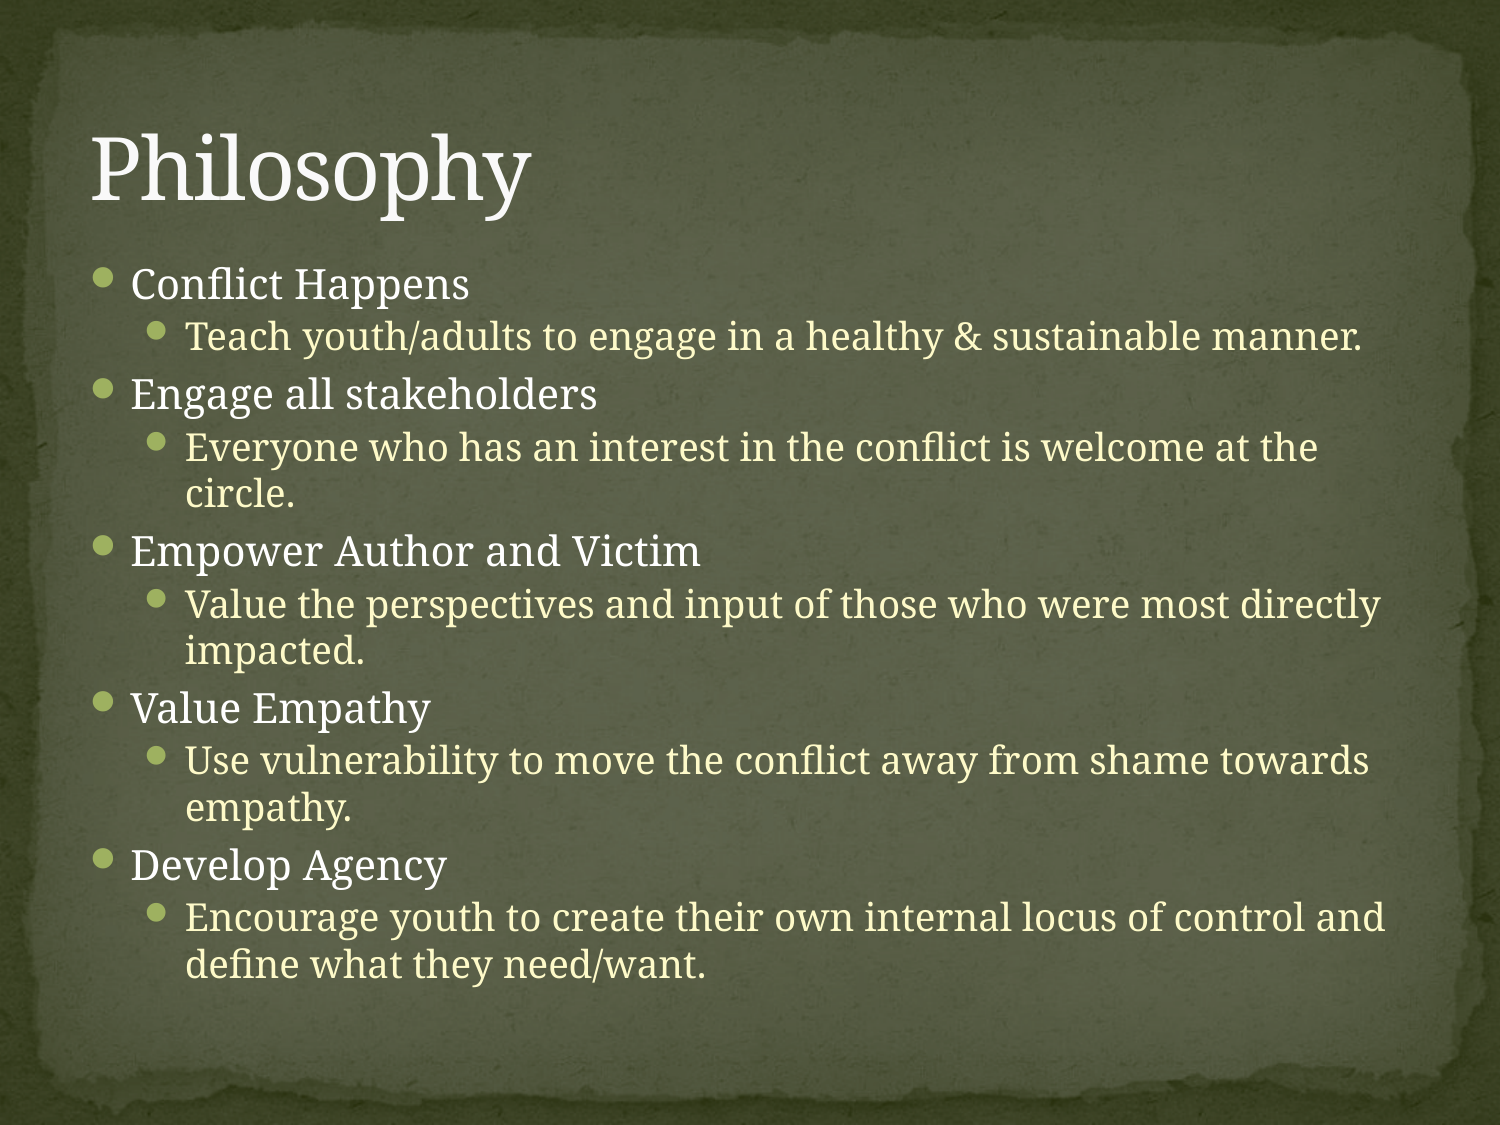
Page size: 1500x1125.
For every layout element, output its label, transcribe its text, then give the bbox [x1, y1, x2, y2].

title Philosophy [74, 24, 1425, 225]
list Conflict Happens Teach youth/adults to engage in a healthy & sustainable manner. Engage all stakeholders Everyone who has an interest in the conflict is welcome at the circle. Empower Author and Victim Value the perspectives and input of those who were most directly impacted. Value Empathy Use vulnerability to move the conflict away from shame towards empathy. Develop Agency Encourage youth to create their own internal locus of control and define what they need/want. [75, 249, 1425, 1000]
